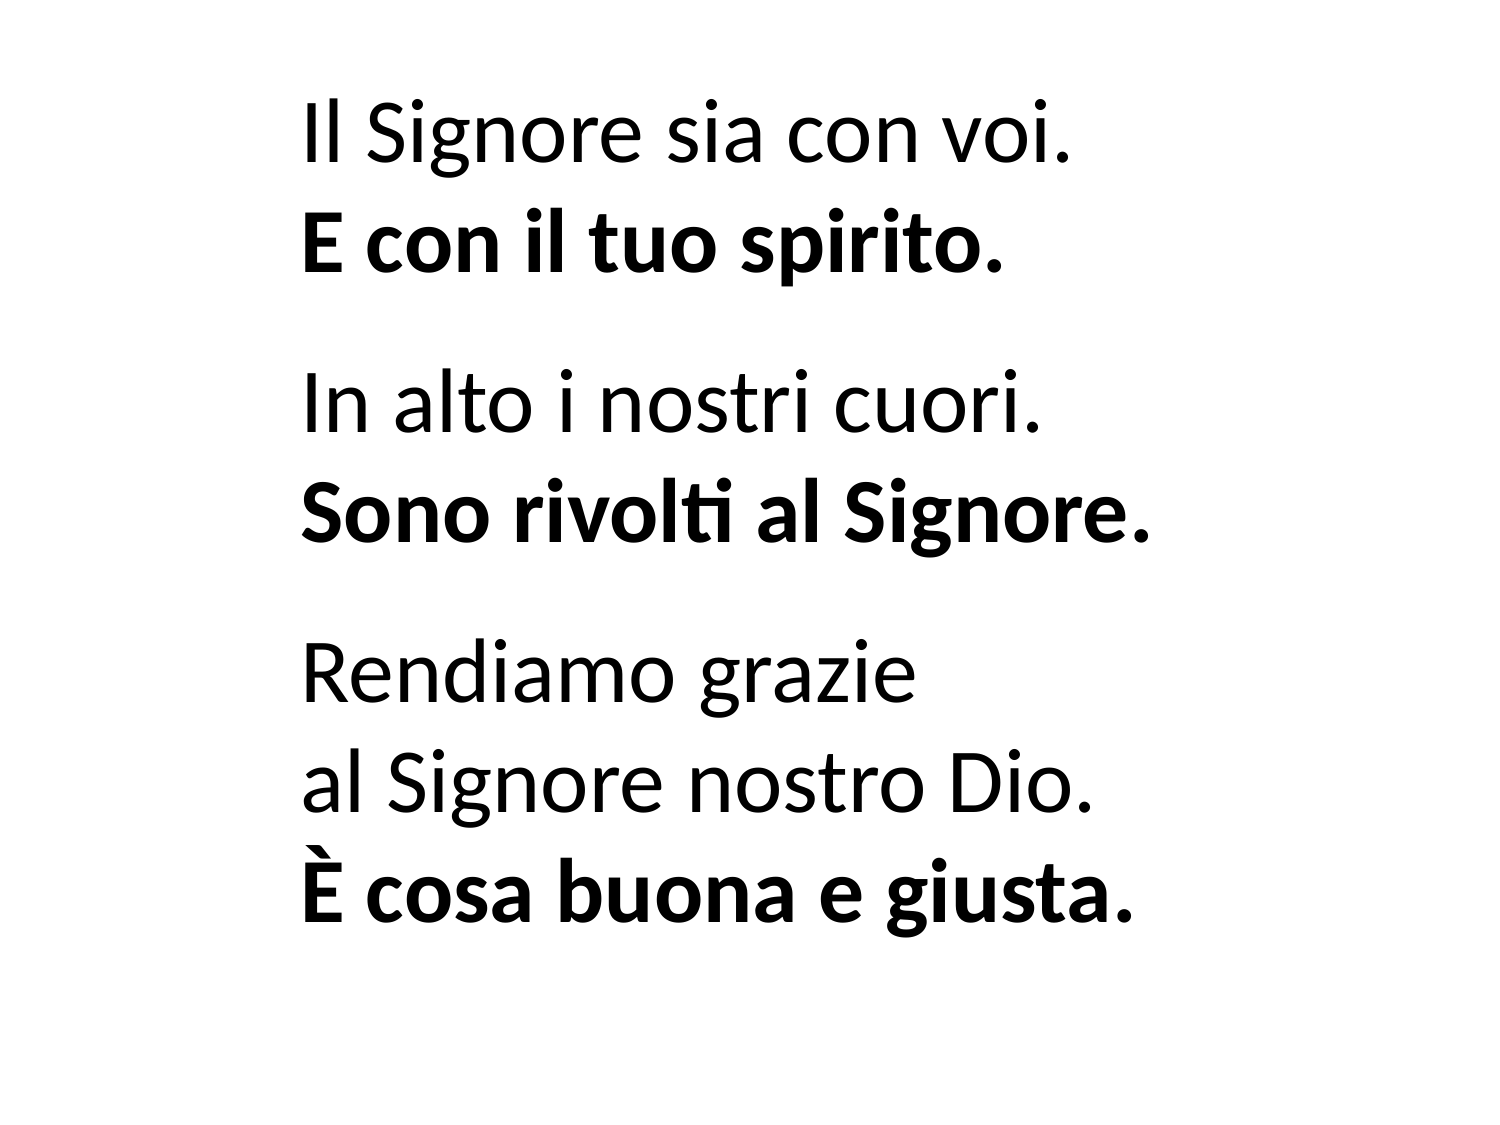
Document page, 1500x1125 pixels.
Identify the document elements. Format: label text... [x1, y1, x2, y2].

text_box Il Signore sia con voi. E con il tuo spirito. In alto i nostri cuori. Sono rivolti al Signore. Rendiamo grazie al Signore nostro Dio. È cosa buona e giusta. [285, 63, 1191, 948]
